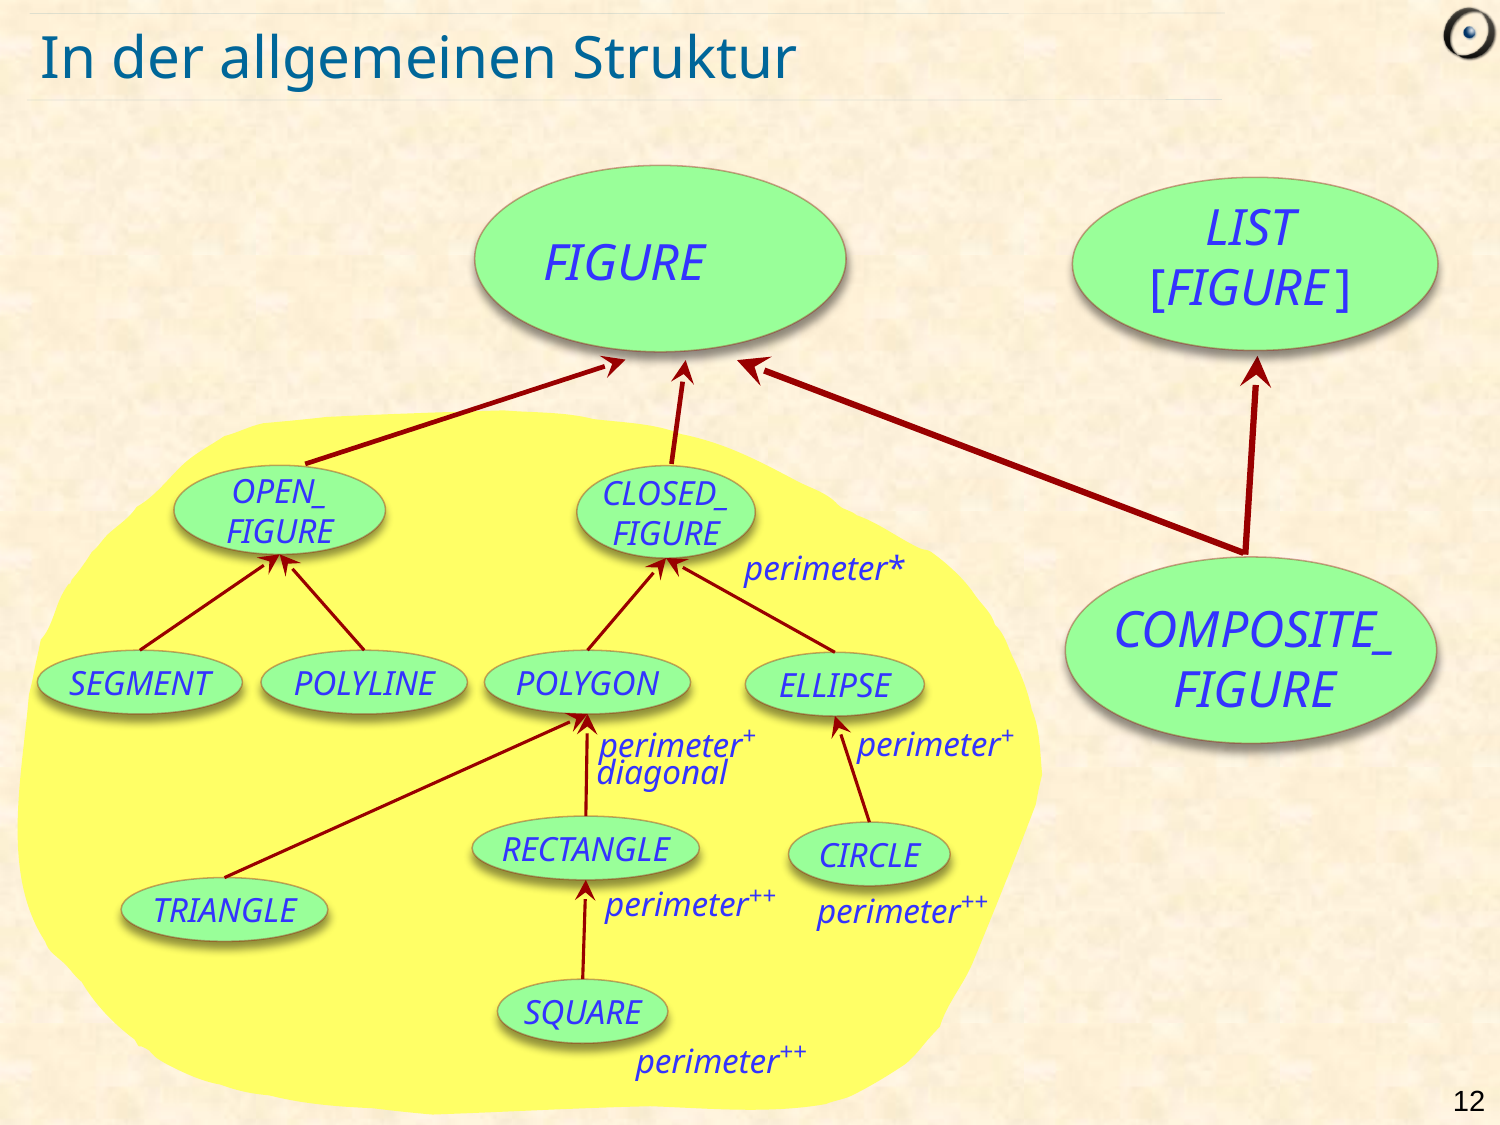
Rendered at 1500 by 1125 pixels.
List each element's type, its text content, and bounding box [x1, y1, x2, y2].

title In der allgemeinen Struktur [40, 19, 1344, 91]
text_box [474, 165, 846, 352]
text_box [1065, 556, 1442, 744]
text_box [1072, 177, 1438, 351]
text_box [602, 356, 626, 376]
picture [0, 0, 1500, 1125]
text_box [736, 357, 760, 378]
text_box [672, 360, 694, 382]
text_box [1245, 365, 1267, 378]
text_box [0, 410, 1050, 1115]
